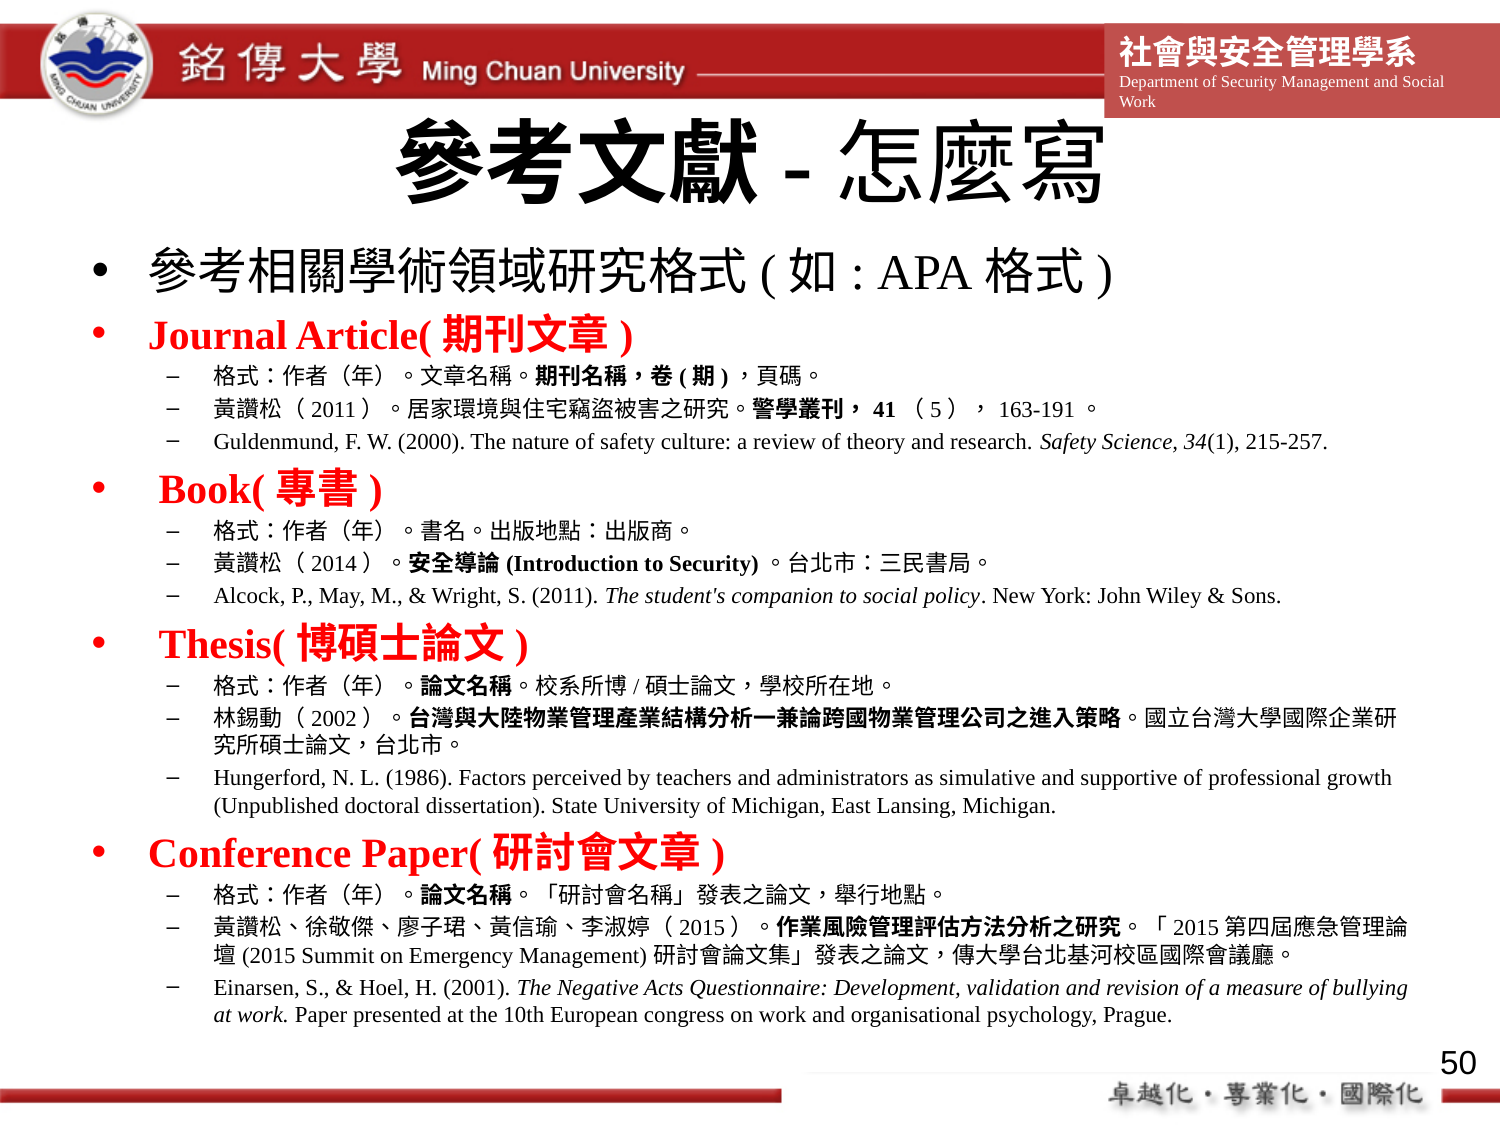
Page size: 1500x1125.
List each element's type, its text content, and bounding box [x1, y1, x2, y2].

text_box 50 [1423, 1033, 1495, 1089]
text_box [785, 952, 1459, 1072]
title 參考文獻-怎麼寫 [76, 77, 1427, 231]
list 參考相關學術領域研究格式(如: APA格式) Journal Article(期刊文章) 格式：作者（年）。文章名稱。期刊名稱，卷(期)，頁碼。 黃讚松（2011）。居家環境與住宅竊盜被害之研究。警學叢刊，41（5），163-191。 Guldenmund, F. W. (2000). The nature of safety culture: a review of theory and research. Safety Science, 34(1), 215-257. Book(專書) 格式：作者（年）。書名。出版地點：出版商。 黃讚松（2014）。安全導論(Introduction to Security)。台北市：三民書局。 Alcock, P., May, M., & Wright, S. (2011). The student's companion to social policy. New York: John Wiley & Sons. Thesis(博碩士論文) 格式：作者（年）。論文名稱。校系所博/碩士論文，學校所在地。 林錫動（2002）。台灣與大陸物業管理產業結構分析一兼論跨國物業管理公司之進入策略。國立台灣大學國際企業研究所碩士論文，台北市。 Hungerford, N. L. (1986). Factors perceived by teachers and administrators as simulative and supportive of professional growth (Unpublished doctoral dissertation). State University of Michigan, East Lansing, Michigan. Conference Paper(研討會文章) 格式：作者（年）。論文名稱。「研討會名稱」發表之論文，舉行地點。 黃讚松、徐敬傑、廖子珺、黃信瑜、李淑婷（2015）。作業風險管理評估方法分析之研究。「2015第四屆應急管理論壇(2015 Summit on Emergency Management)研討會論文集」發表之論文，傳大學台北基河校區國際會議廳。 Einarsen, S., & Hoel, H. (2001). The Negative Acts Questionnaire: Development, validation and revision of a measure of bullying at work. Paper presented at the 10th European congress on work and organisational psychology, Prague. [76, 231, 1427, 929]
picture [0, 0, 1500, 1125]
